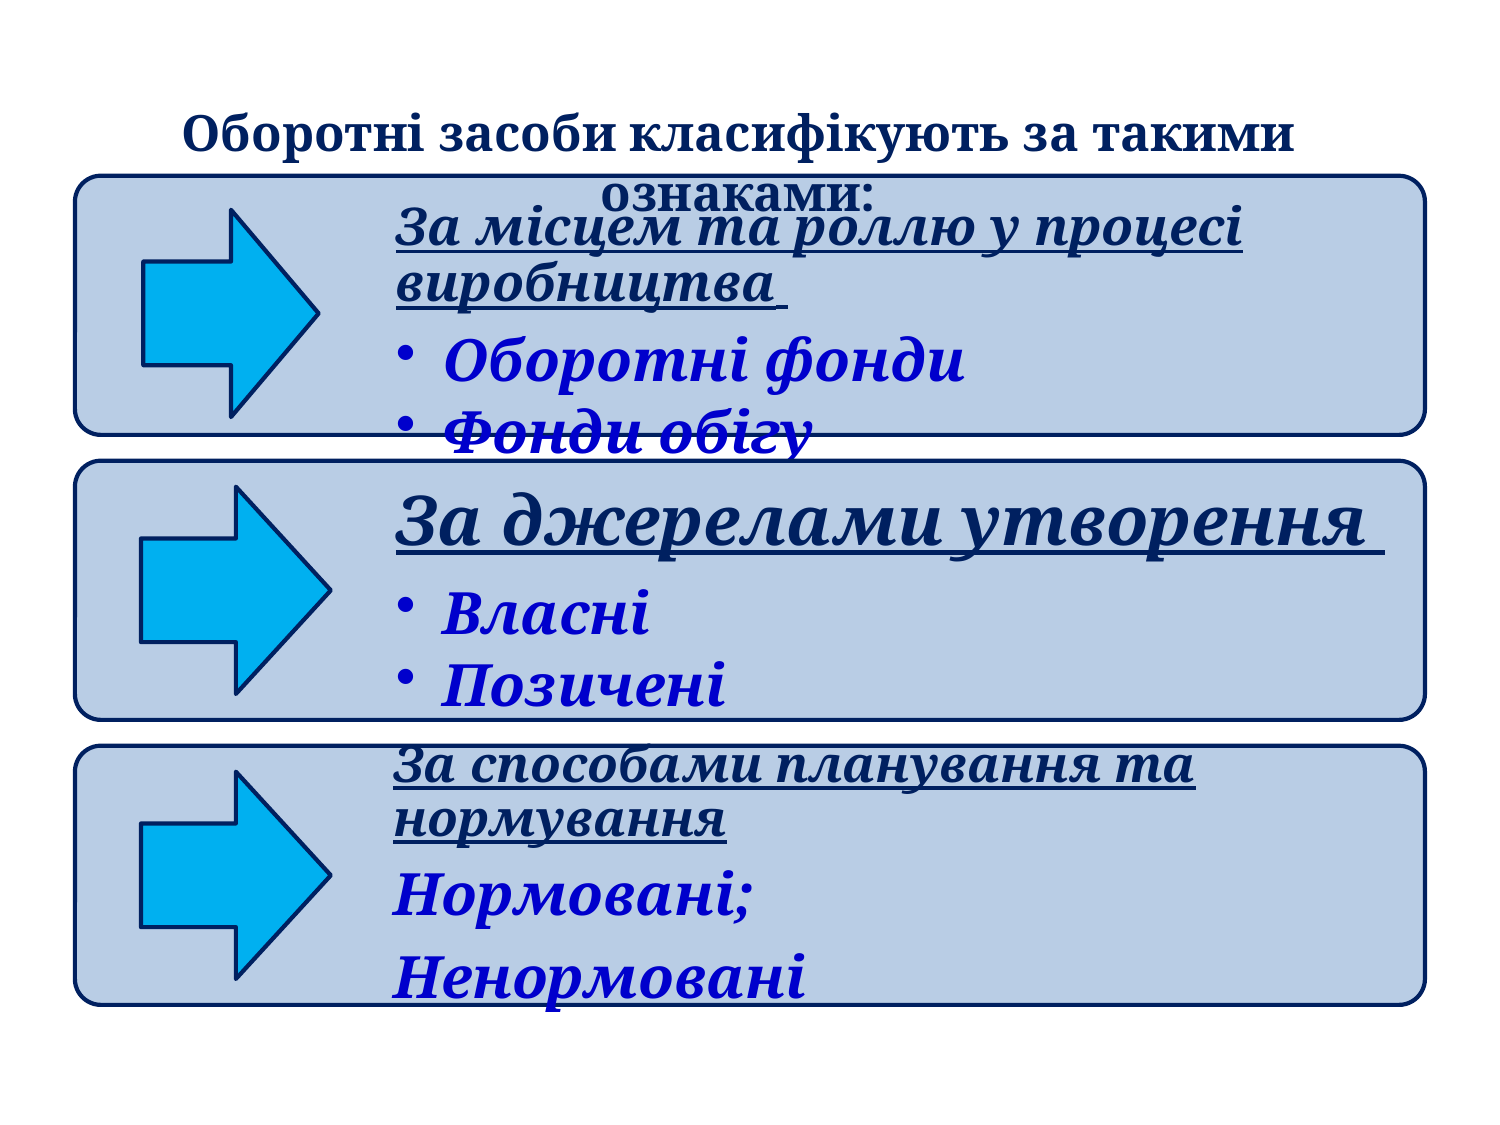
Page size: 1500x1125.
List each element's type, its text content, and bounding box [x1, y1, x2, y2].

text_box Оборотні засоби класифікують за такими ознаками: [93, 93, 1383, 174]
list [74, 175, 1426, 1006]
